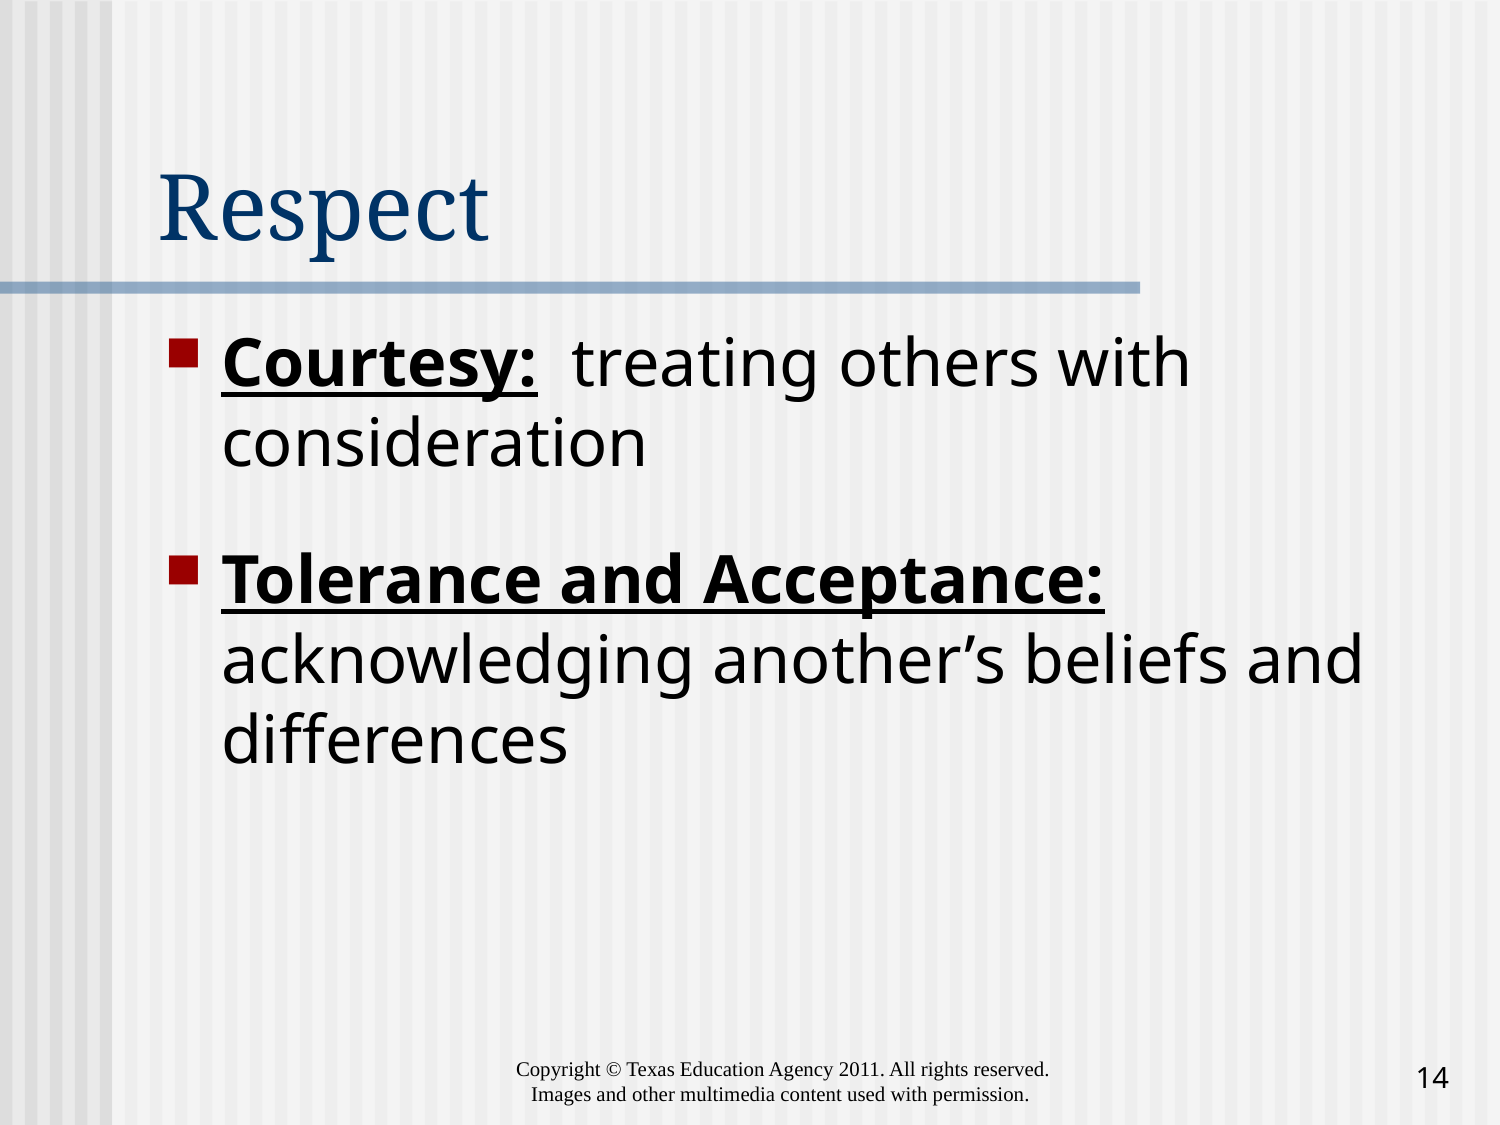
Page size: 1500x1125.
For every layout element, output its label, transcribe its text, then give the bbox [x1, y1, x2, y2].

title Respect [142, 141, 1482, 267]
list Courtesy: treating others with consideration Tolerance and Acceptance: acknowledging another’s beliefs and differences [149, 312, 1481, 1000]
slide_number 14 [1151, 1031, 1465, 1107]
